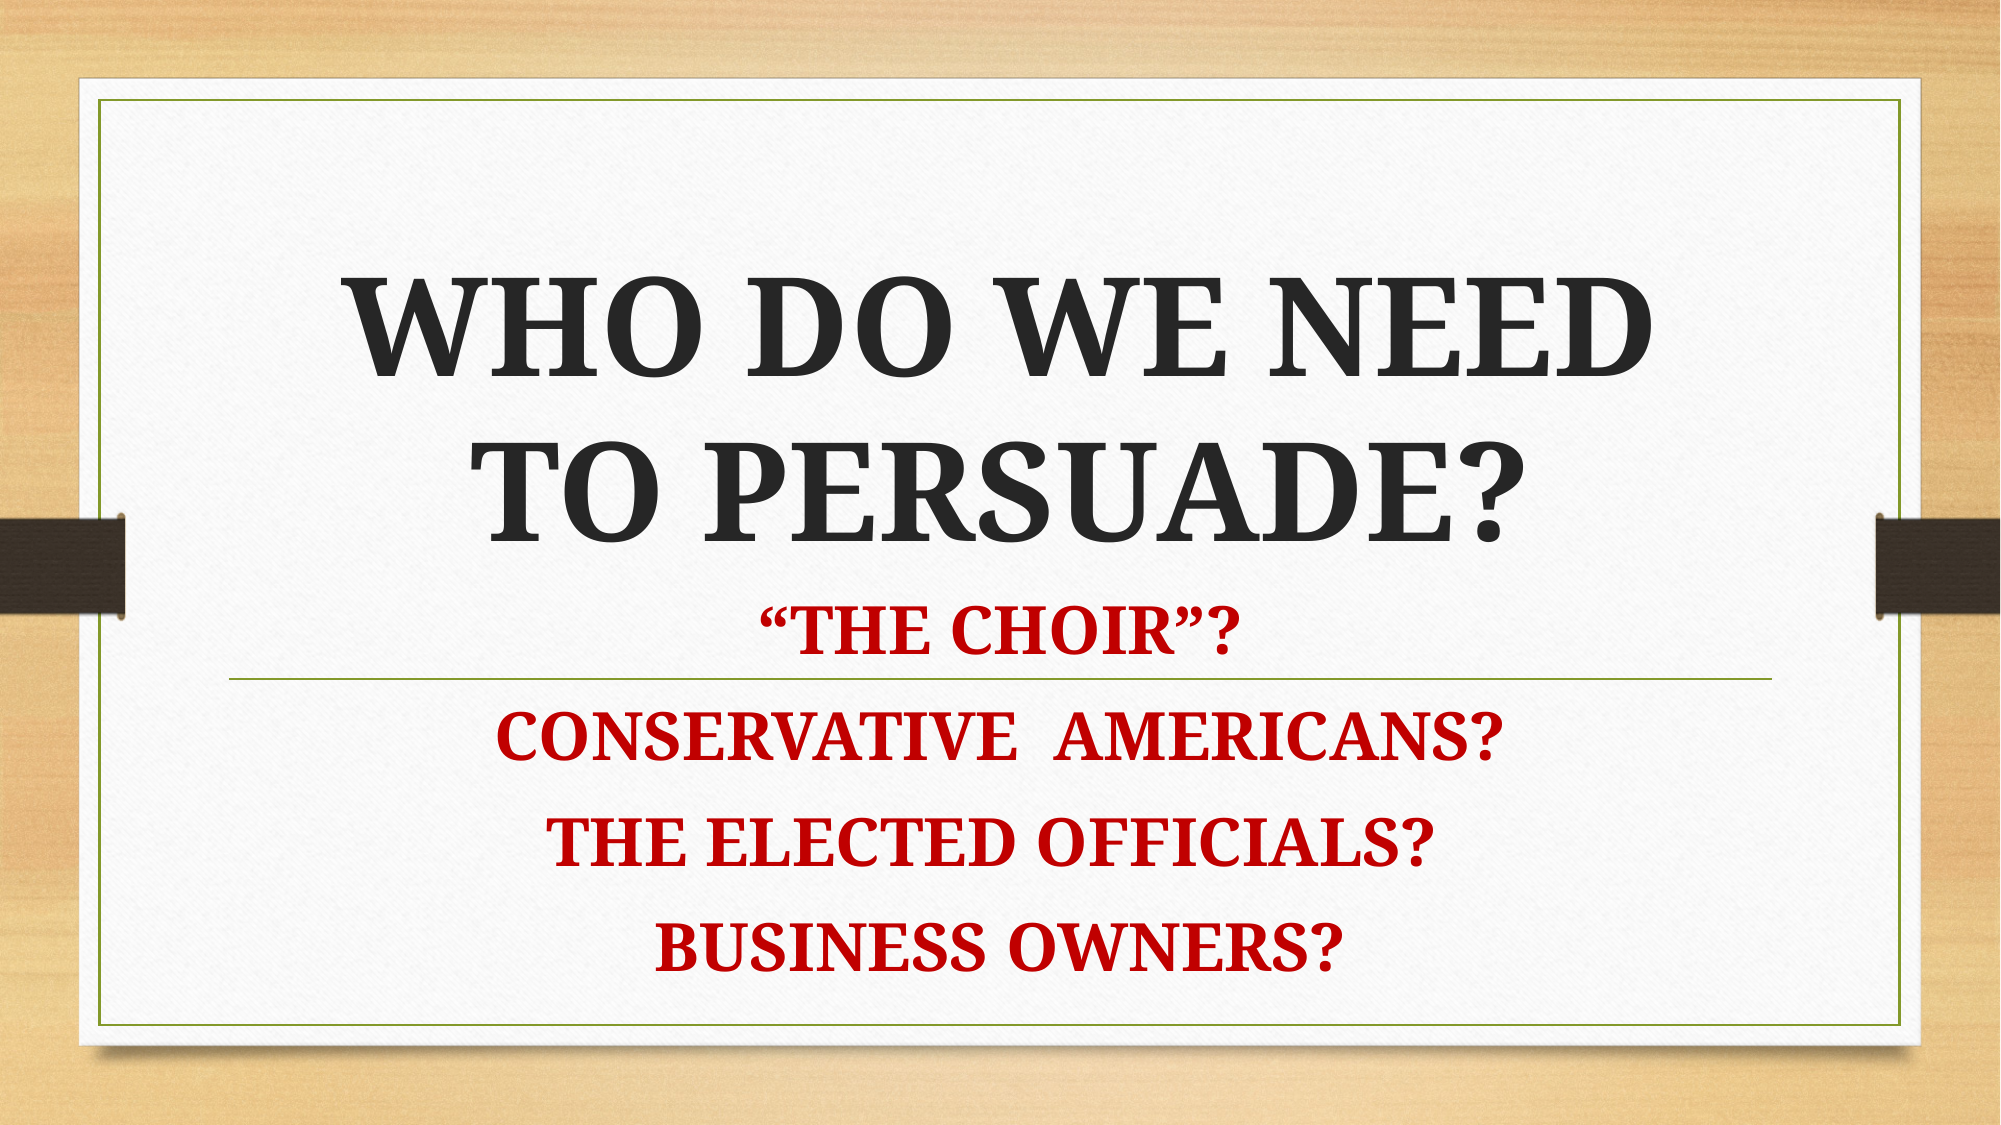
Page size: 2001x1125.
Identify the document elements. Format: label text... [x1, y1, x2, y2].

list “THE CHOIR”? CONSERVATIVE AMERICANS? THE ELECTED OFFICIALS? BUSINESS OWNERS? [213, 609, 1788, 964]
picture [0, 0, 2001, 1125]
title WHO DO WE NEED TO PERSUADE? [213, 161, 1788, 609]
